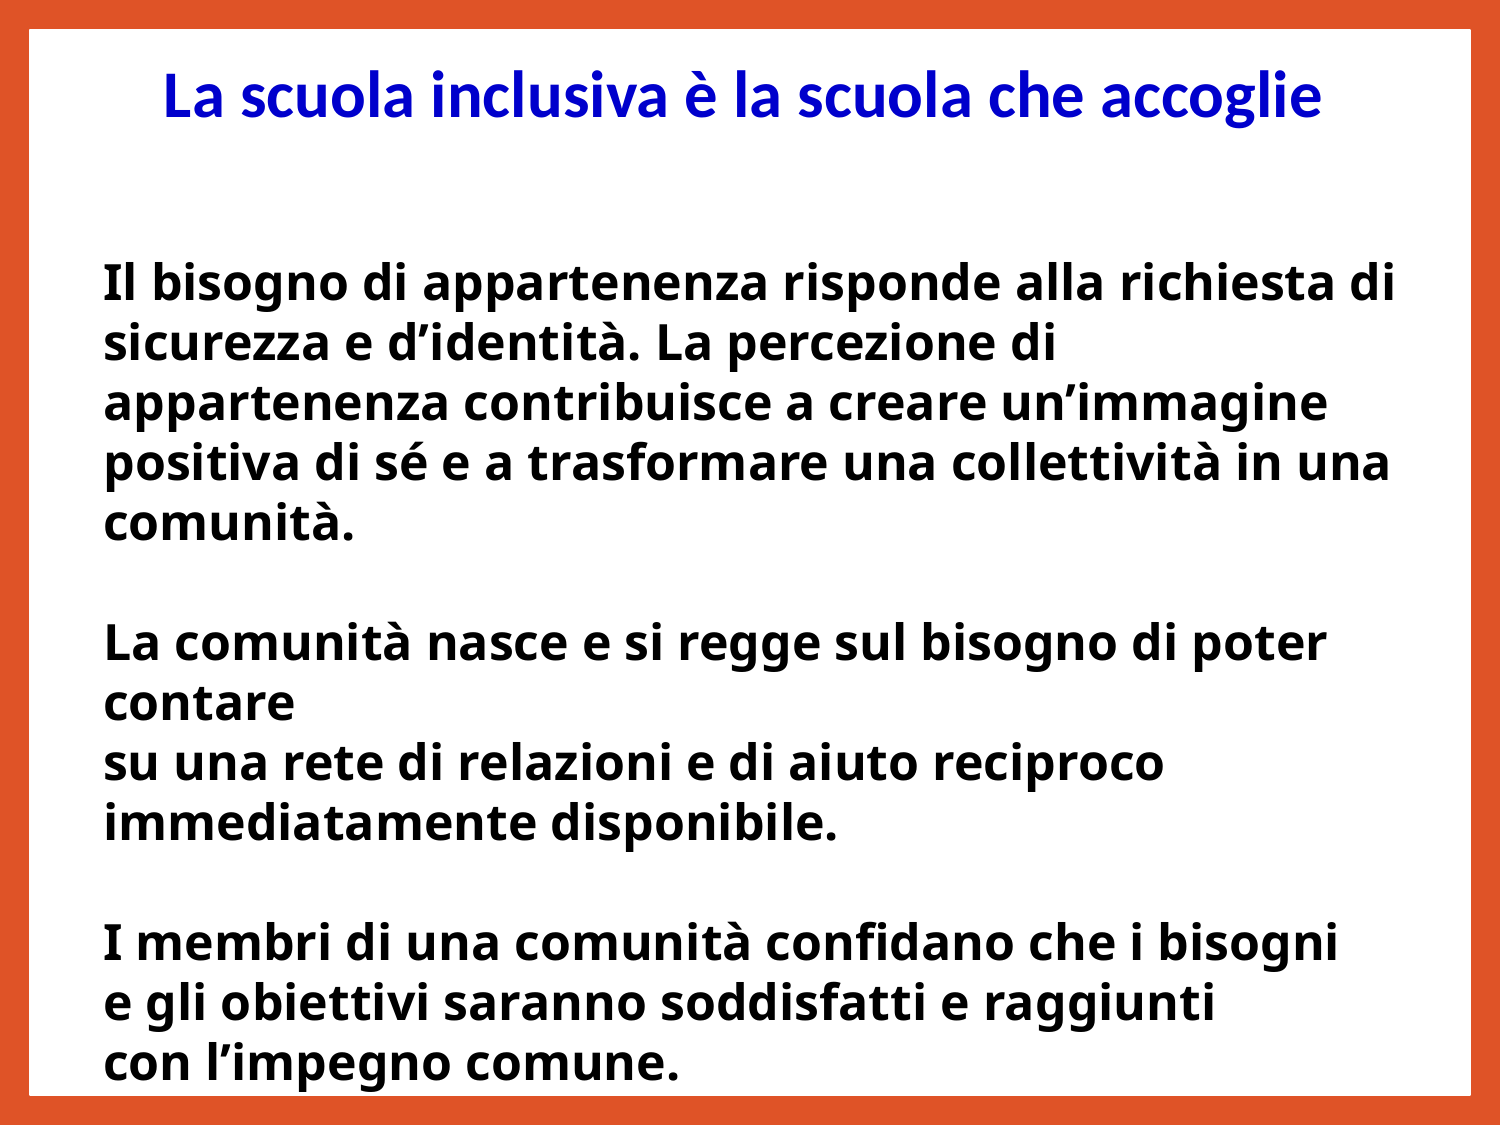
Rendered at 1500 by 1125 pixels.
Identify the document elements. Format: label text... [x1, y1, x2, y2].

text_box La scuola inclusiva è la scuola che accoglie [64, 43, 1424, 139]
text_box Il bisogno di appartenenza risponde alla richiesta di sicurezza e d’identità. La percezione di appartenenza contribuisce a creare un’immagine positiva di sé e a trasformare una collettività in una comunità. La comunità nasce e si regge sul bisogno di poter contare su una rete di relazioni e di aiuto reciproco immediatamente disponibile. I membri di una comunità confidano che i bisogni e gli obiettivi saranno soddisfatti e raggiunti con l’impegno comune. [88, 242, 1424, 1098]
